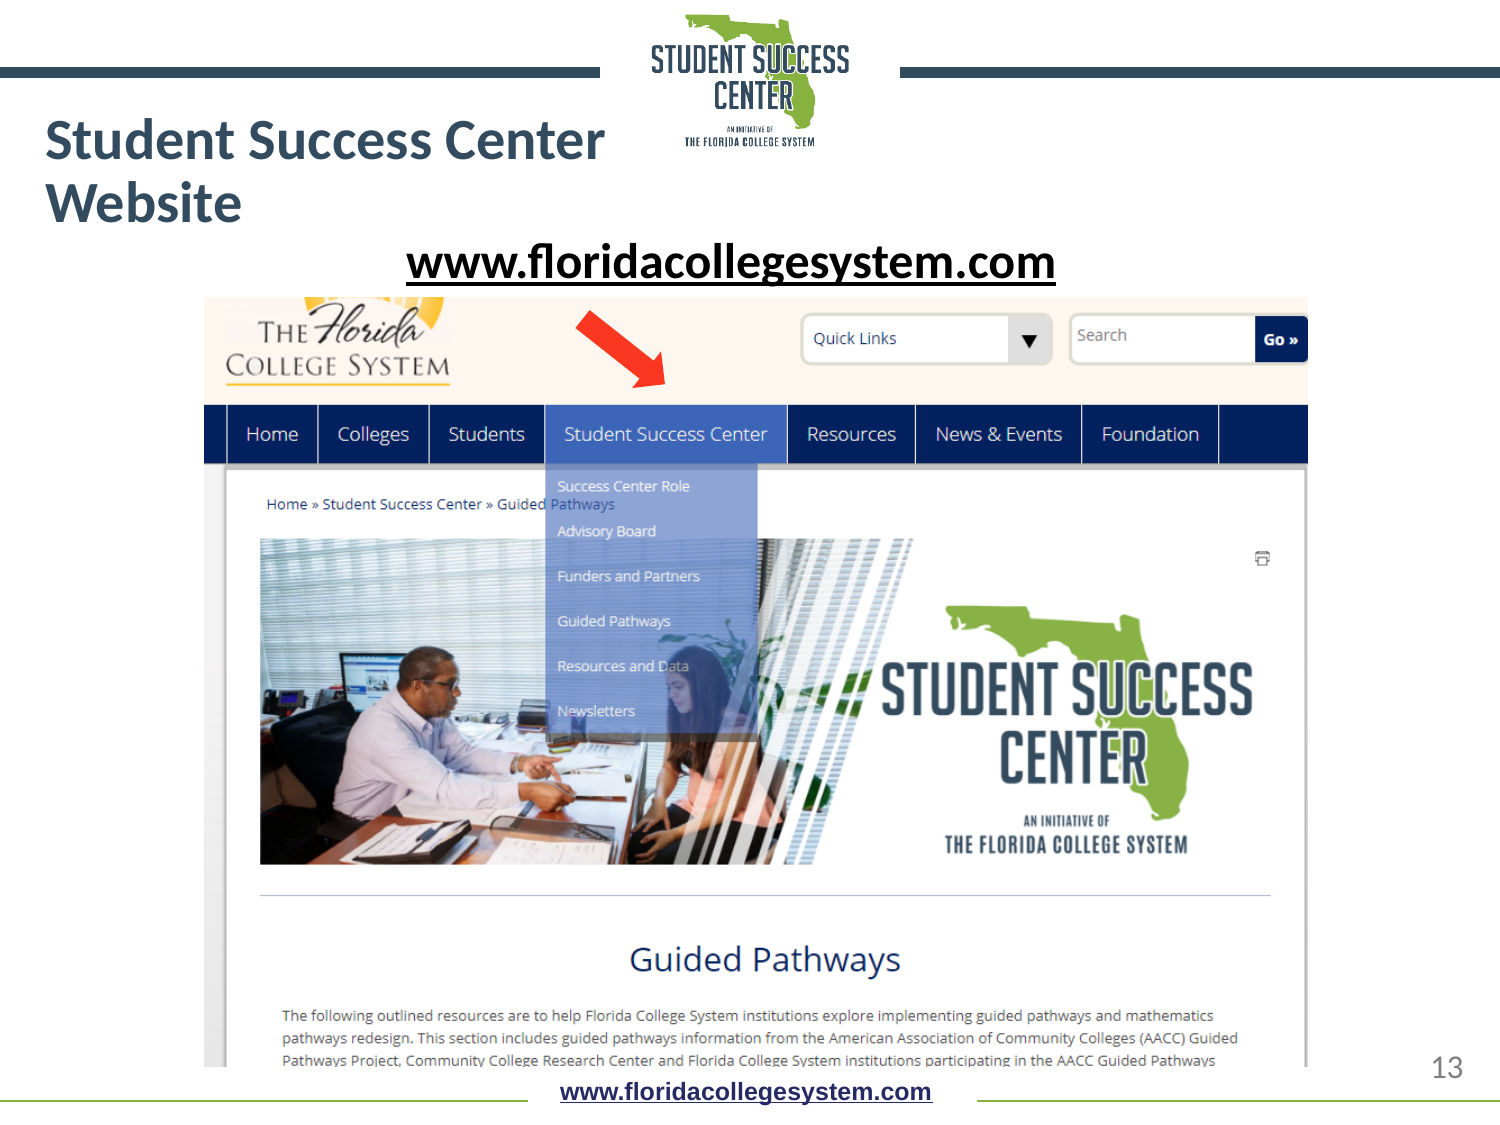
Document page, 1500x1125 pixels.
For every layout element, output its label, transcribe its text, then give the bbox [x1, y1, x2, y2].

picture [204, 297, 1308, 1067]
title Student Success Center Website [30, 159, 883, 244]
text_box www.floridacollegesystem.com [391, 221, 1189, 297]
picture [642, 0, 857, 159]
